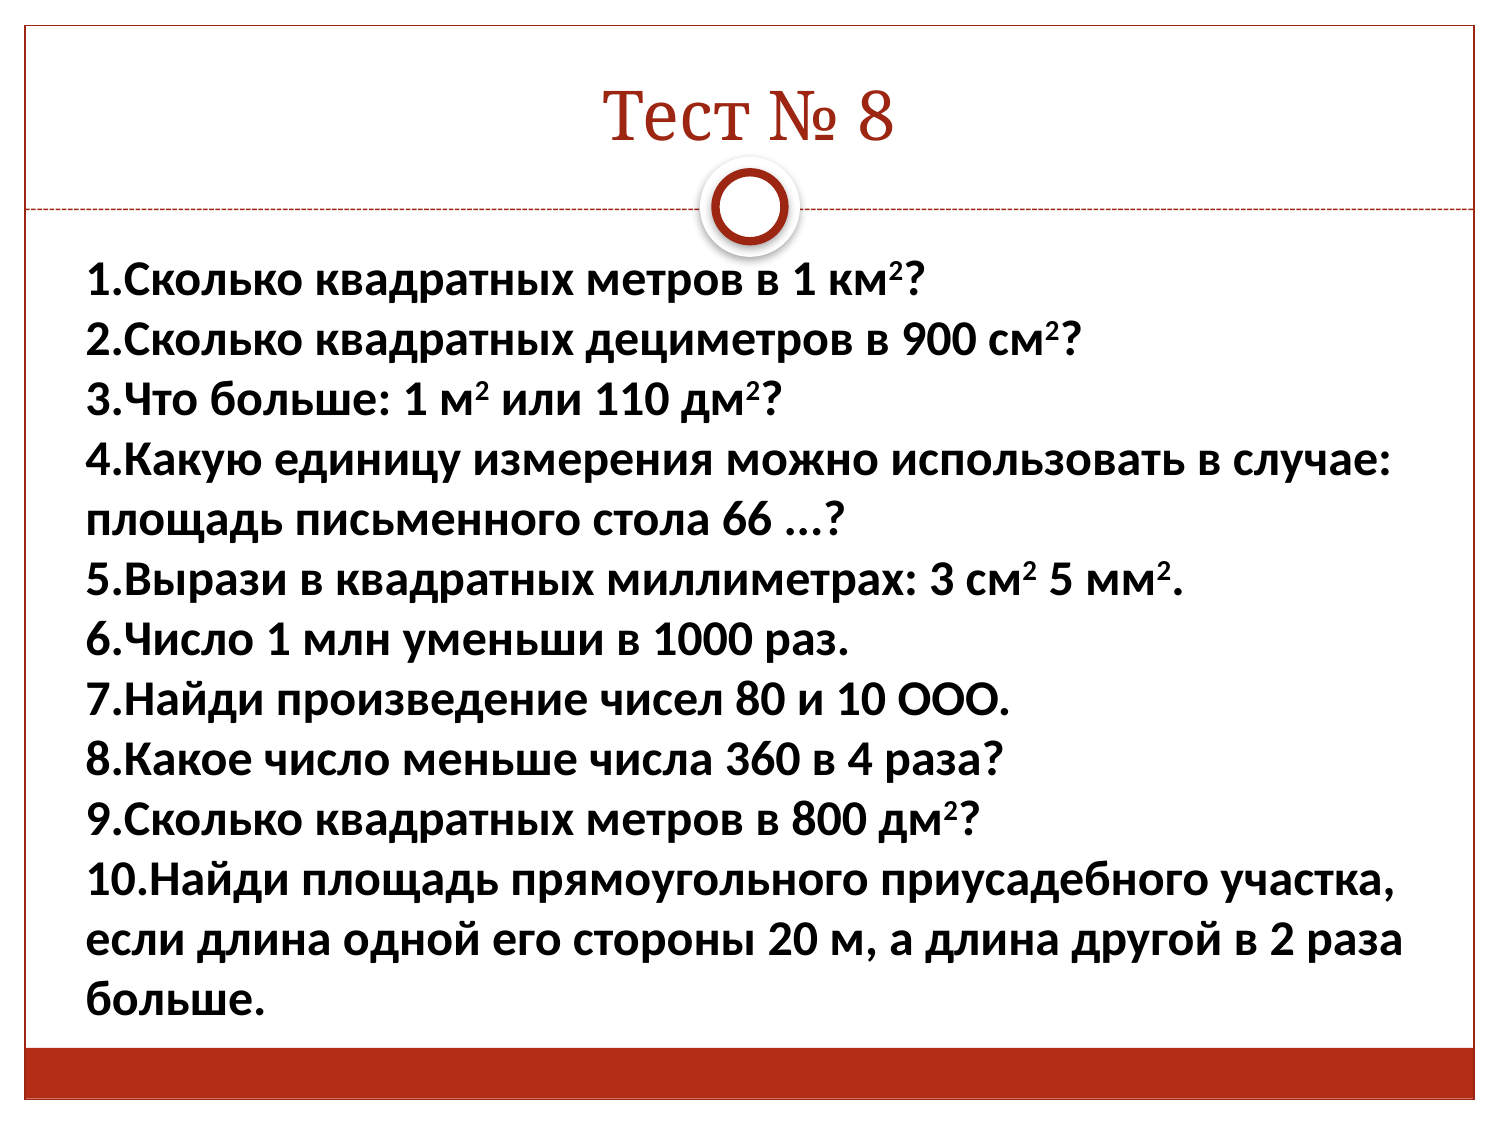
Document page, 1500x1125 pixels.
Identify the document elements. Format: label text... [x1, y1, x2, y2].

title Тест № 8 [49, 37, 1450, 162]
text_box 1.Сколько квадратных метров в 1 км2? 2.Сколько квадратных дециметров в 900 см2? 3.Что больше: 1 м2 или 110 дм2? 4.Какую единицу измерения можно использовать в случае: площадь письменного стола 66 ...? 5.Вырази в квадратных миллиметрах: 3 см2 5 мм2. 6.Число 1 млн уменьши в 1000 раз. 7.Найди произведение чисел 80 и 10 ООО. 8.Какое число меньше числа 360 в 4 раза? 9.Сколько квадратных метров в 800 дм2? 10.Найди площадь прямоугольного приусадебного участка, если длина одной его стороны 20 м, а длина другой в 2 раза больше. [70, 238, 1430, 1034]
